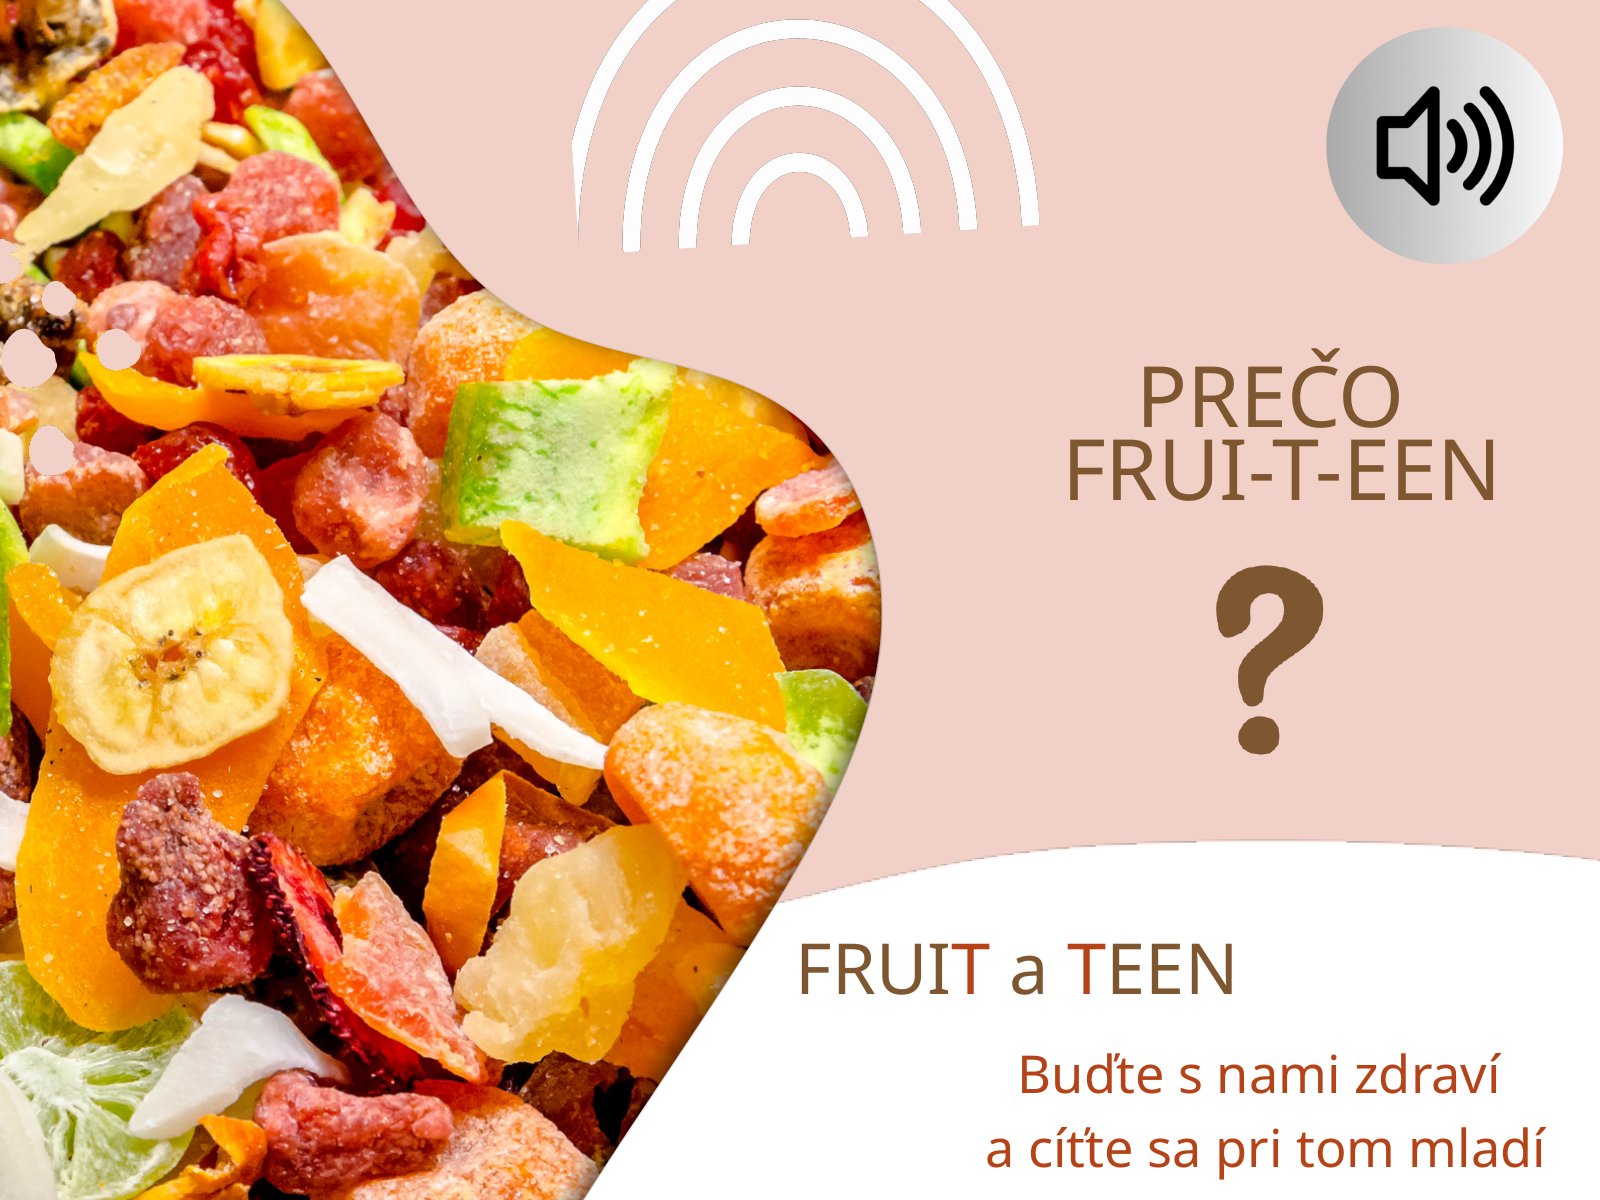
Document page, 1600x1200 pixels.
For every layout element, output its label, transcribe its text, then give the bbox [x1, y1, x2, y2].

text_box Buďte s nami zdraví a cíťte sa pri tom mladí [958, 1031, 1574, 1178]
text_box PRECO FRUI-T-EEN [908, 372, 1600, 518]
text_box [888, 0, 1040, 235]
text_box FRUIT a TEEN [888, 923, 1327, 1009]
text_box [1215, 560, 1327, 757]
text_box [888, 828, 1600, 1200]
text_box ˇ [1258, 357, 1395, 431]
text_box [0, 0, 883, 1200]
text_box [1325, 26, 1564, 265]
